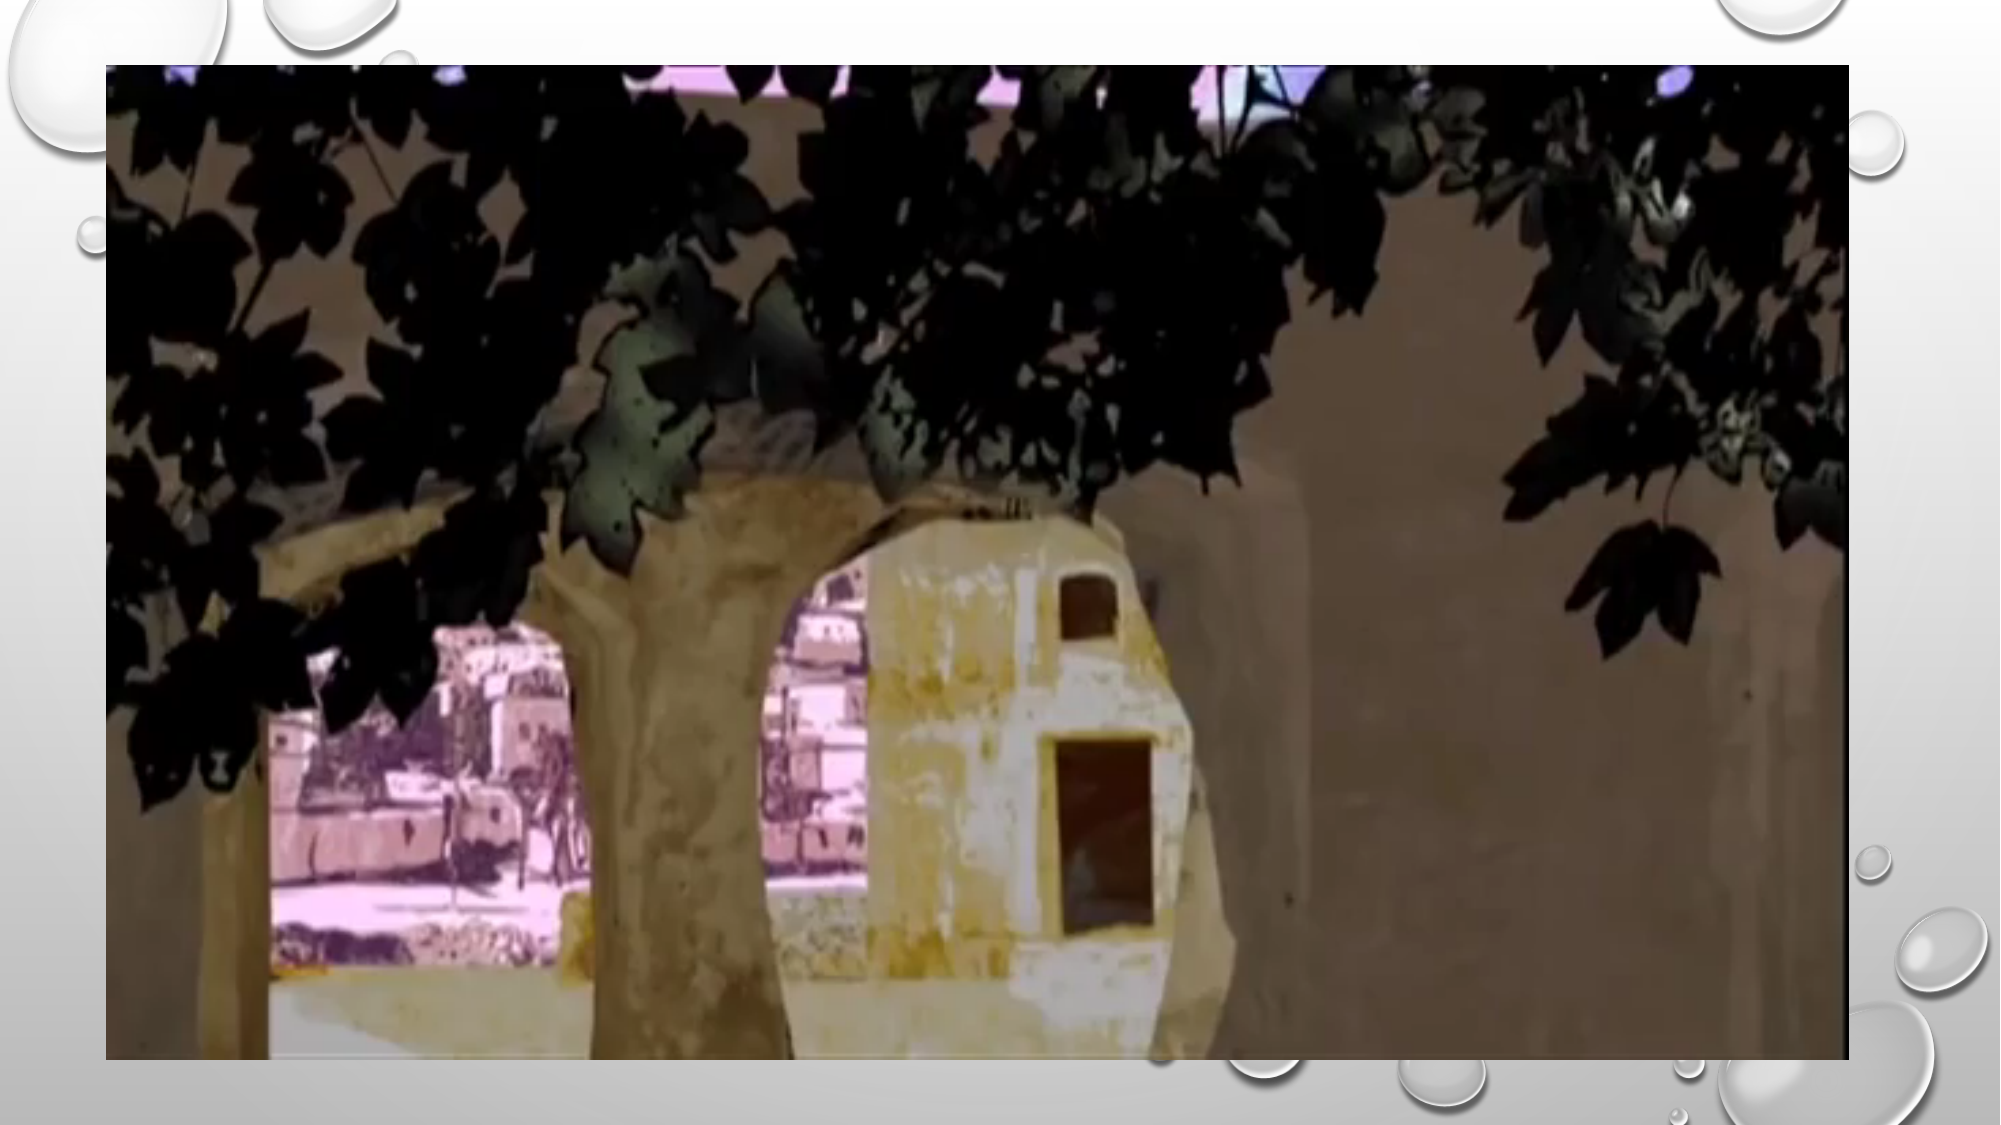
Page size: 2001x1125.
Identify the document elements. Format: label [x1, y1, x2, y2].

text_box [105, 64, 1850, 1061]
picture [0, 0, 2000, 1125]
